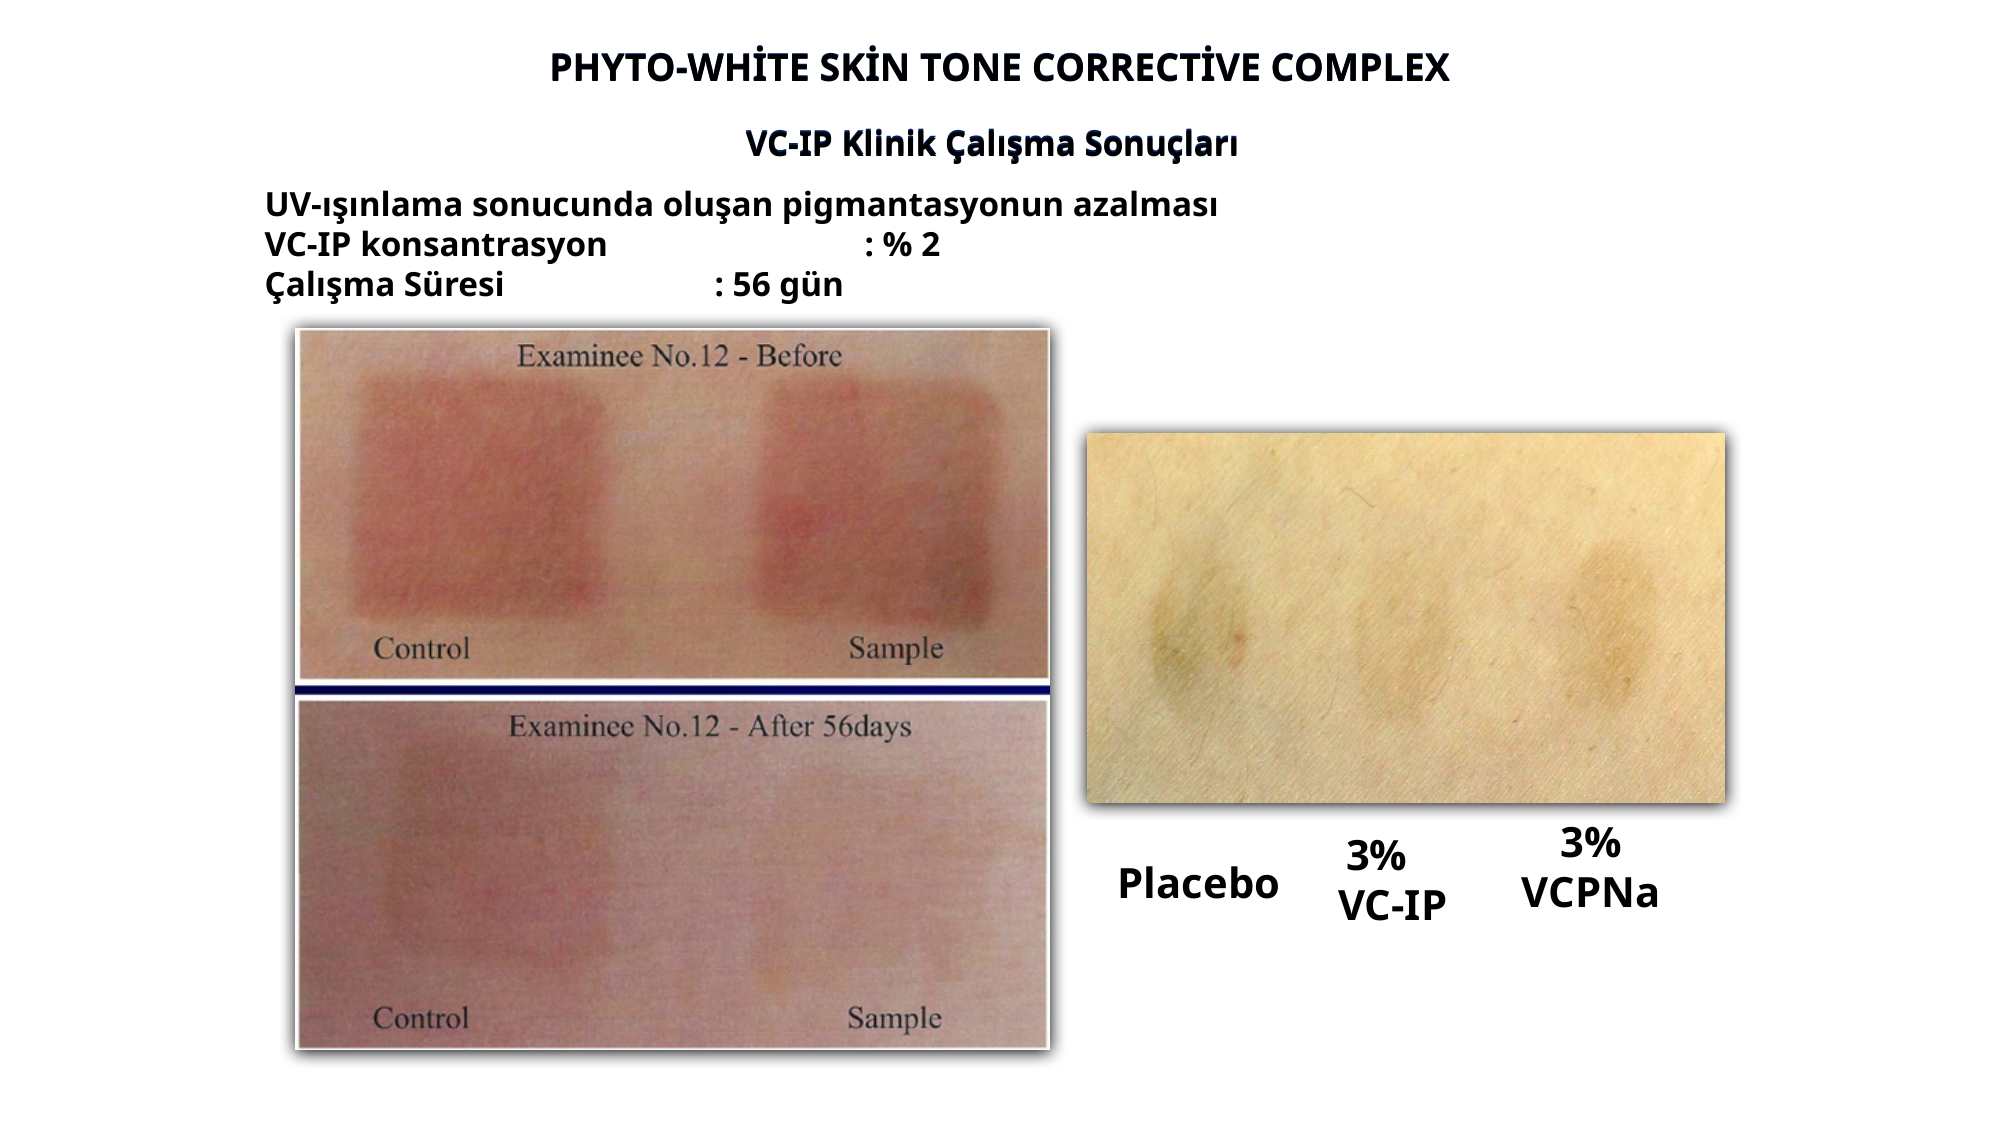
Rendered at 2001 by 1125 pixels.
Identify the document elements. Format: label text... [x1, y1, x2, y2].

text_box Placebo [1098, 849, 1300, 915]
picture [1087, 433, 1725, 803]
text_box PHYTO-WHİTE SKİN TONE CORRECTİVE COMPLEX [249, 36, 1750, 97]
text_box 3% VCPNa [1503, 808, 1680, 924]
text_box 3% VC-IP [1310, 821, 1475, 937]
text_box VC-IP Klinik Çalışma Sonuçları [249, 127, 1754, 199]
text_box UV-ışınlama sonucunda oluşan pigmantasyonun azalması VC-IP konsantrasyon : % 2 Çalışma Süresi : 56 gün [249, 199, 1750, 351]
picture [295, 328, 1050, 1050]
